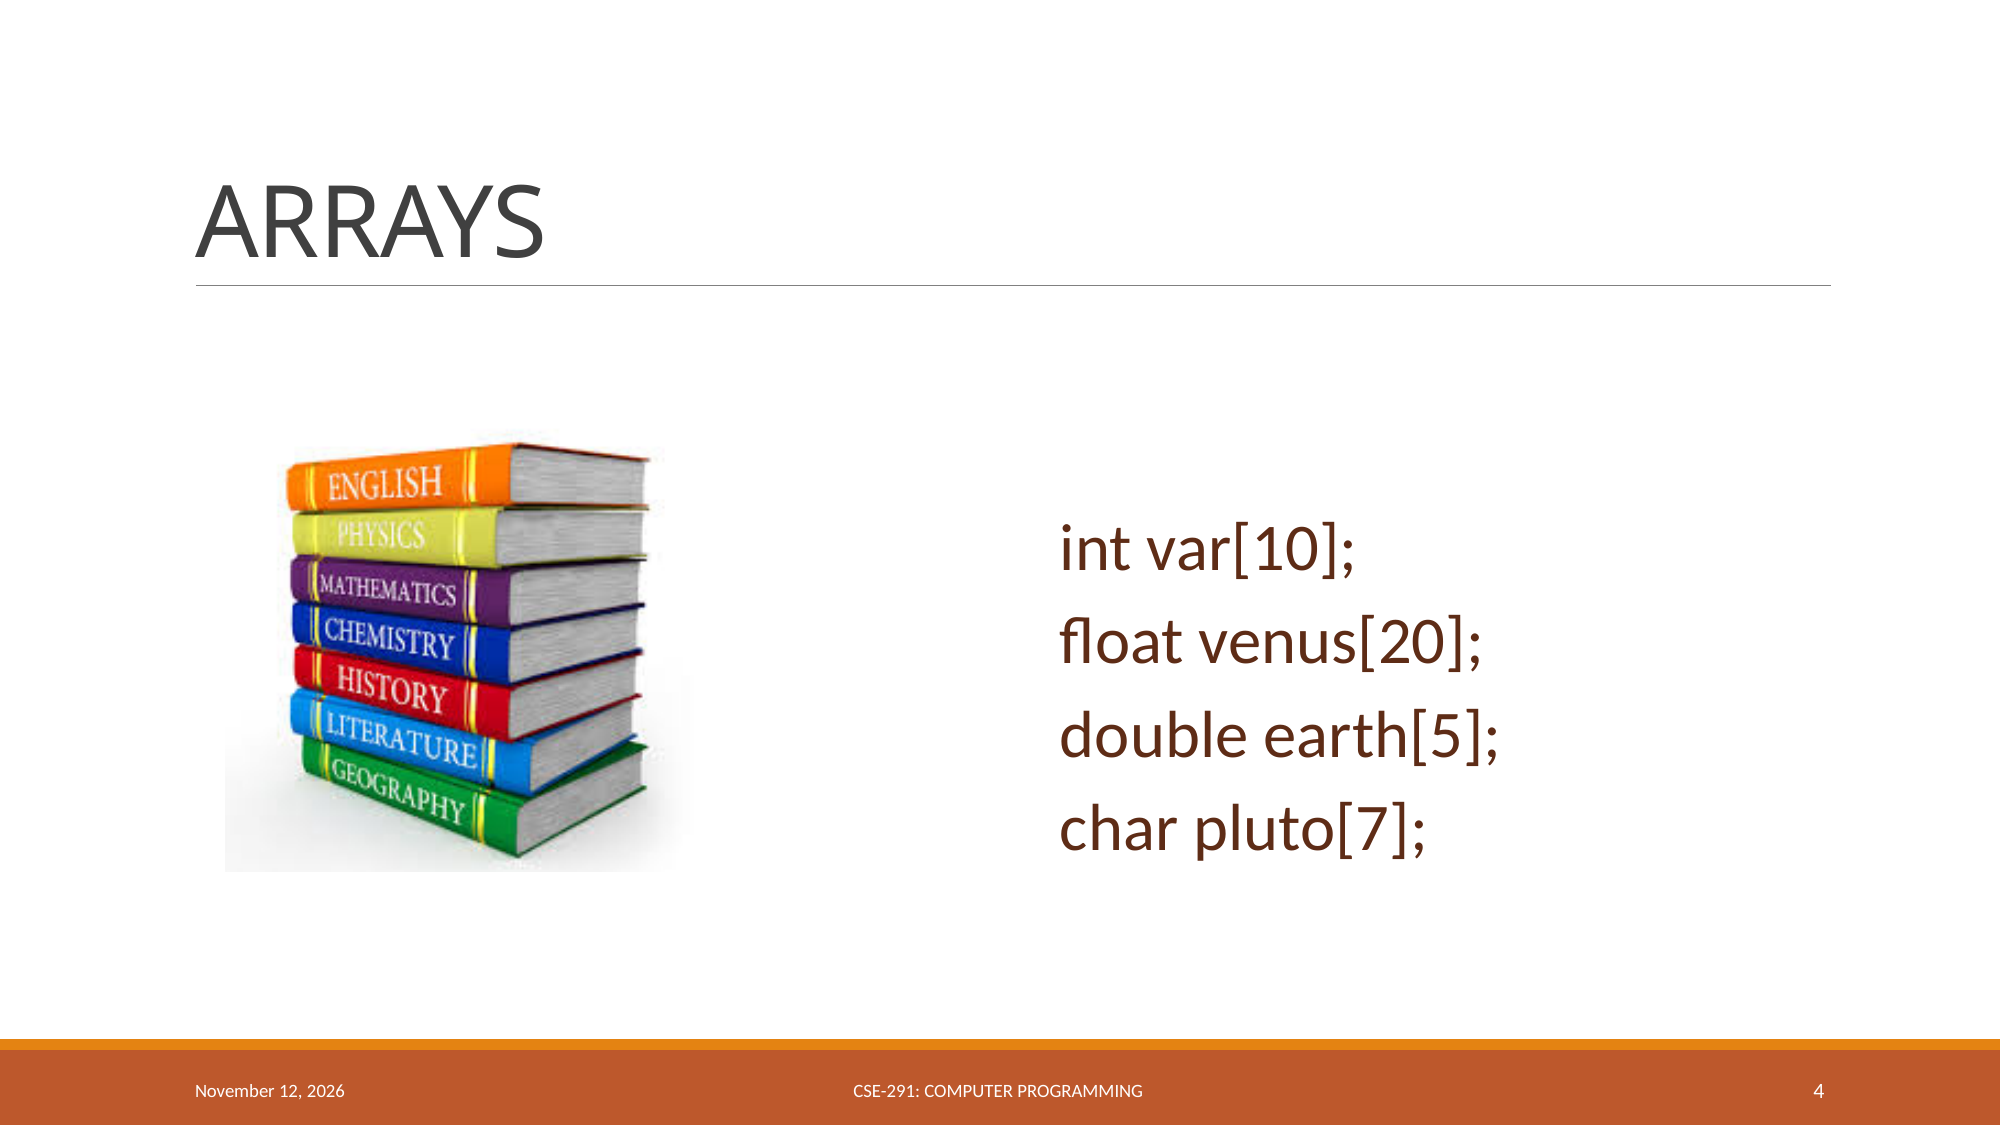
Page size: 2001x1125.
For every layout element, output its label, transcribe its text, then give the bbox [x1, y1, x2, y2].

title ARRAYS [180, 47, 1830, 285]
footer CSE-291: Computer Programming [604, 1059, 1396, 1120]
list [180, 302, 990, 963]
slide_number 4 [1624, 1059, 1840, 1120]
text_box int var[10]; float venus[20]; double earth[5]; char pluto[7]; [895, 403, 1615, 871]
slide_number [180, 1059, 586, 1120]
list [224, 376, 720, 873]
